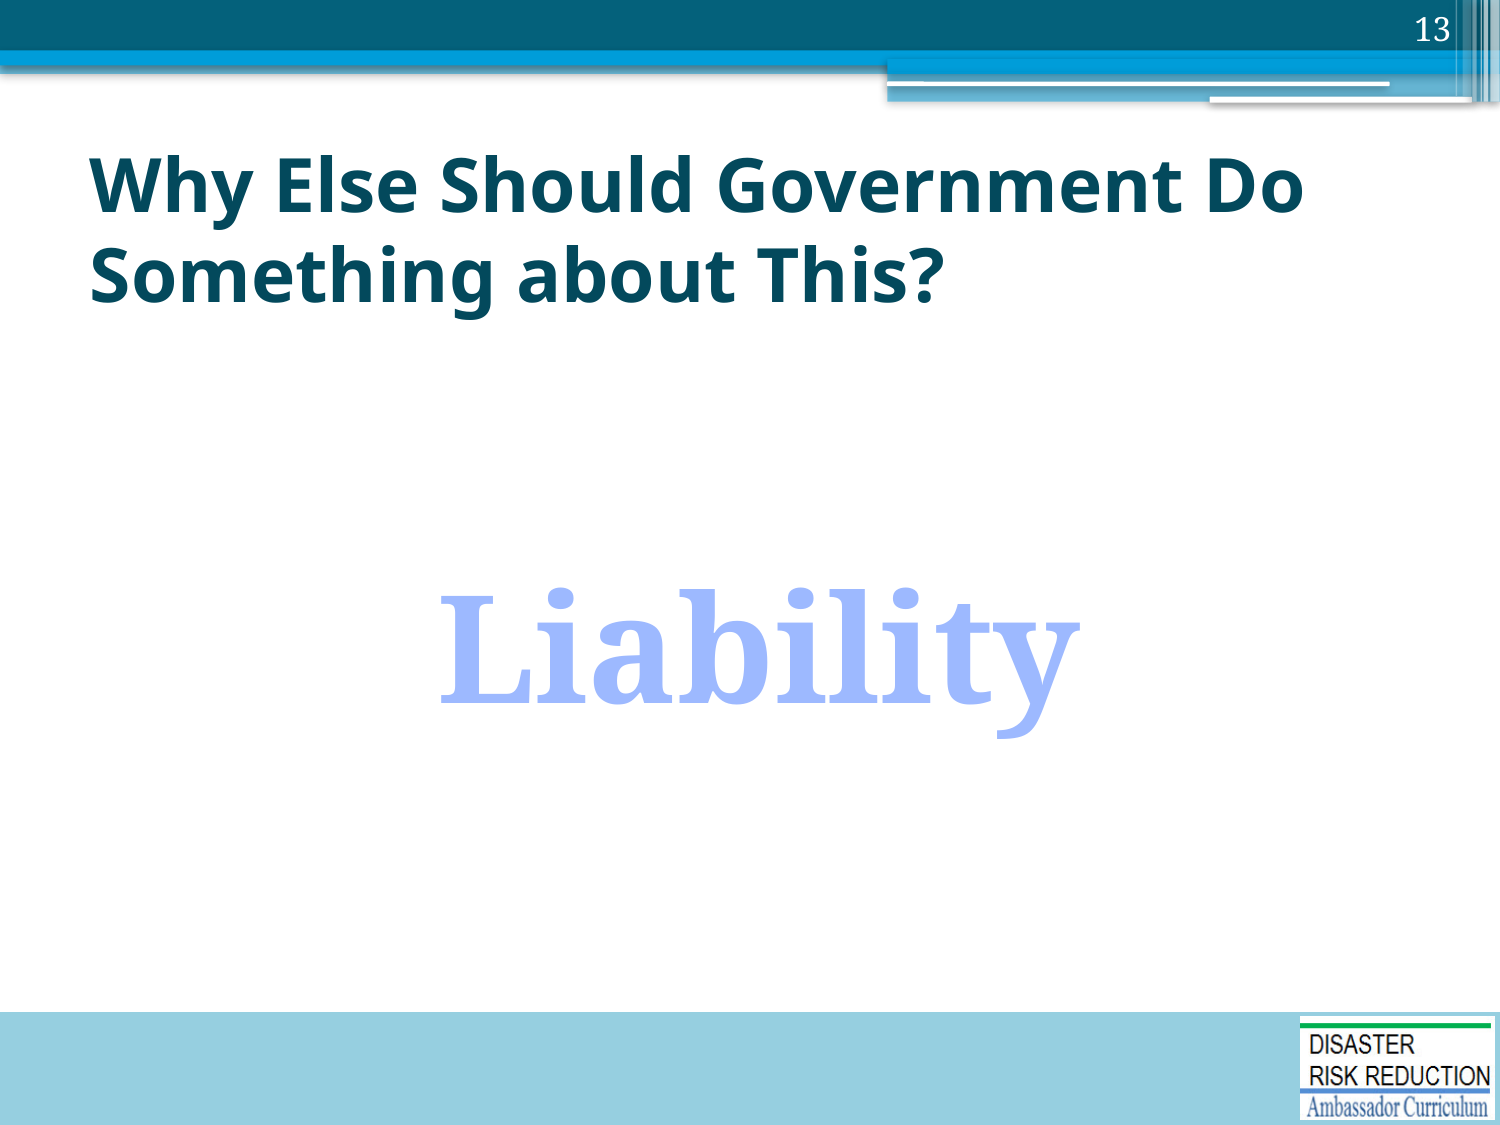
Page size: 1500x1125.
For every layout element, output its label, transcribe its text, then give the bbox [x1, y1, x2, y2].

list Liability [75, 324, 1425, 963]
picture [0, 1012, 1500, 1125]
title Why Else Should Government Do Something about This? [75, 137, 1425, 318]
slide_number 13 [1341, 0, 1466, 61]
